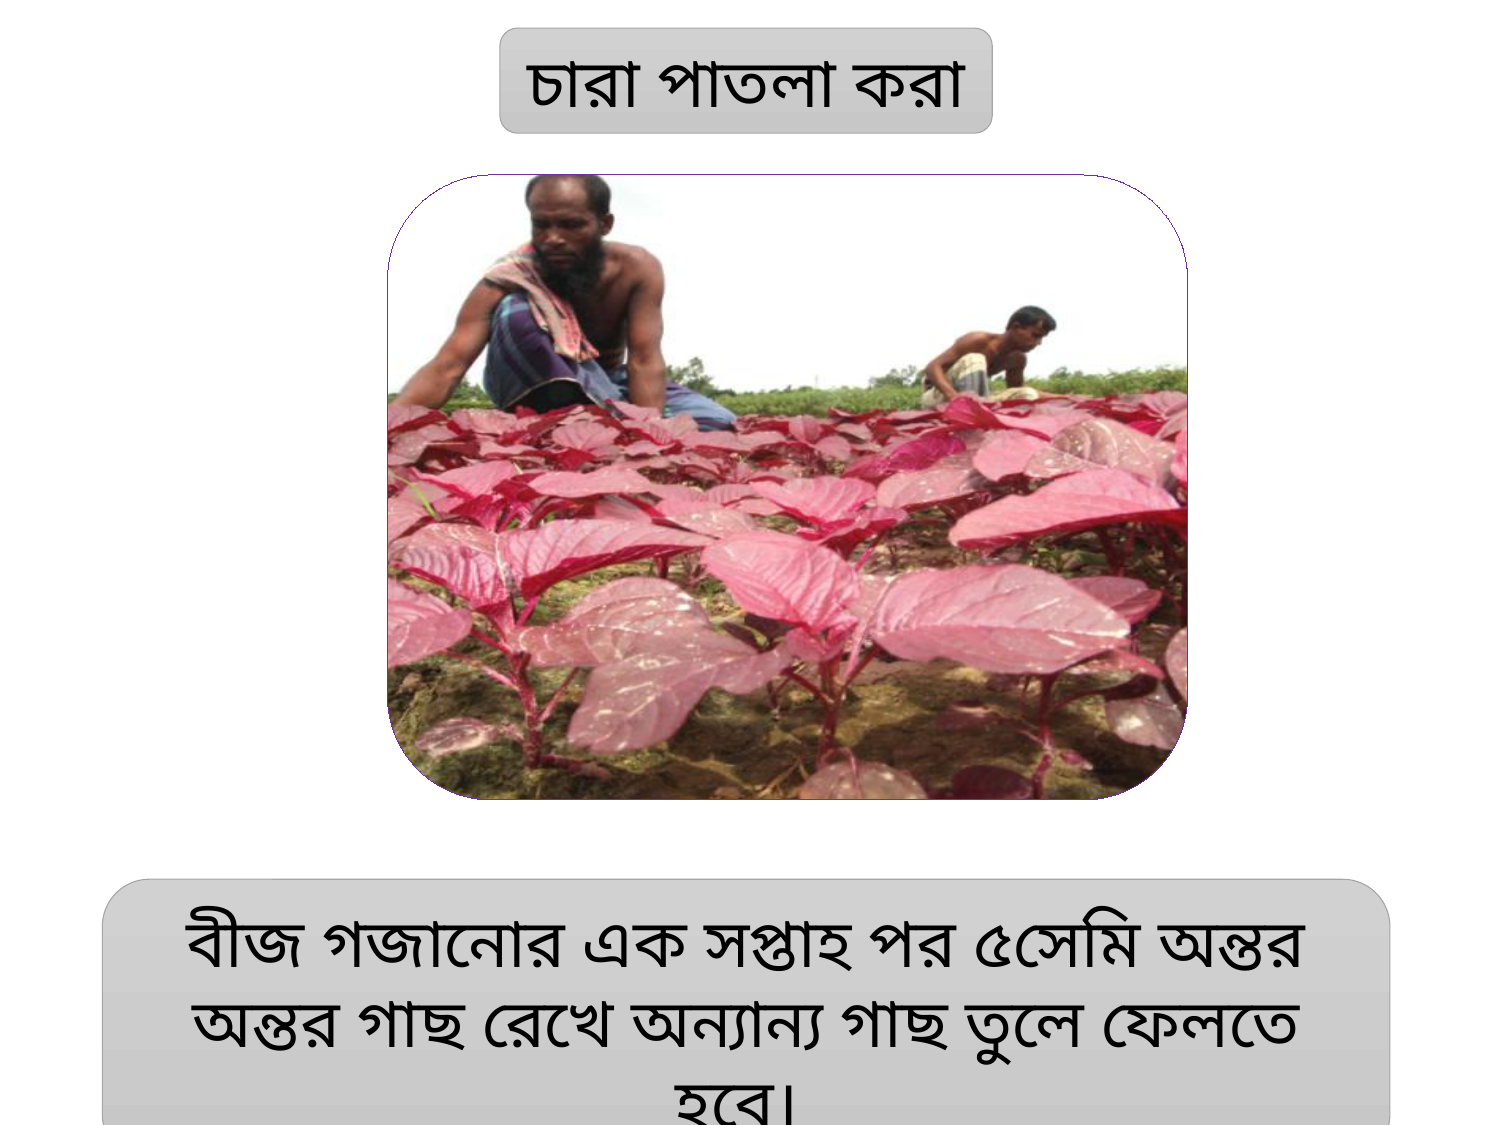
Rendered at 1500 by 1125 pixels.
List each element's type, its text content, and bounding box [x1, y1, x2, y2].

picture [387, 174, 1188, 800]
text_box চারা পাতলা করা [499, 27, 993, 134]
text_box বীজ গজানোর এক সপ্তাহ পর ৫সেমি অন্তর অন্তর গাছ রেখে অন্যান্য গাছ তুলে ফেলতে হবে। [101, 878, 1391, 1125]
